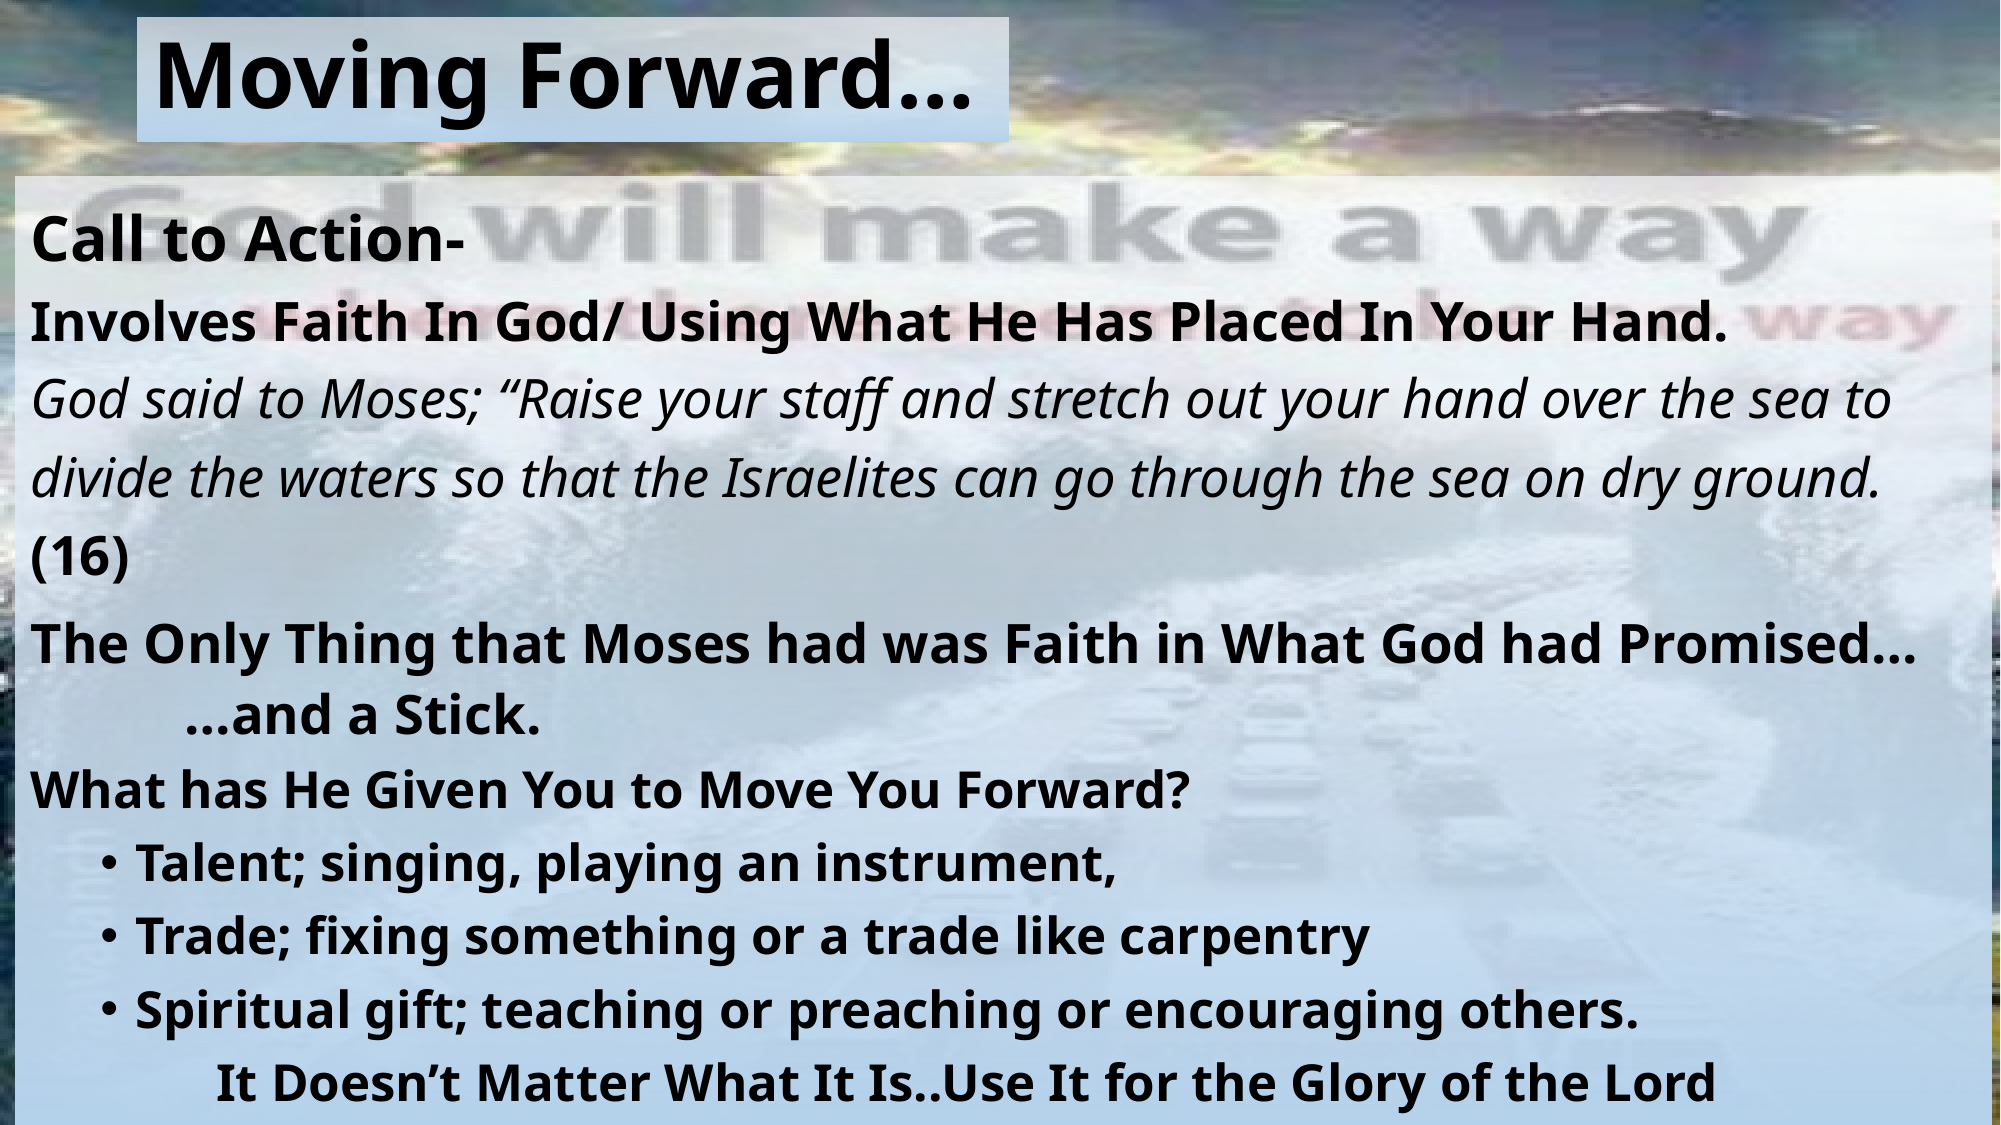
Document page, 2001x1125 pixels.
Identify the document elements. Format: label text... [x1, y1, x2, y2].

title Moving Forward… [137, 17, 1009, 142]
list Call to Action- Involves Faith In God/ Using What He Has Placed In Your Hand. God said to Moses; “Raise your staff and stretch out your hand over the sea to divide the waters so that the Israelites can go through the sea on dry ground. (16) The Only Thing that Moses had was Faith in What God had Promised… …and a Stick. What has He Given You to Move You Forward? Talent; singing, playing an instrument, Trade; fixing something or a trade like carpentry Spiritual gift; teaching or preaching or encouraging others. It Doesn’t Matter What It Is..Use It for the Glory of the Lord [15, 176, 1991, 1125]
picture [0, 0, 2001, 1125]
